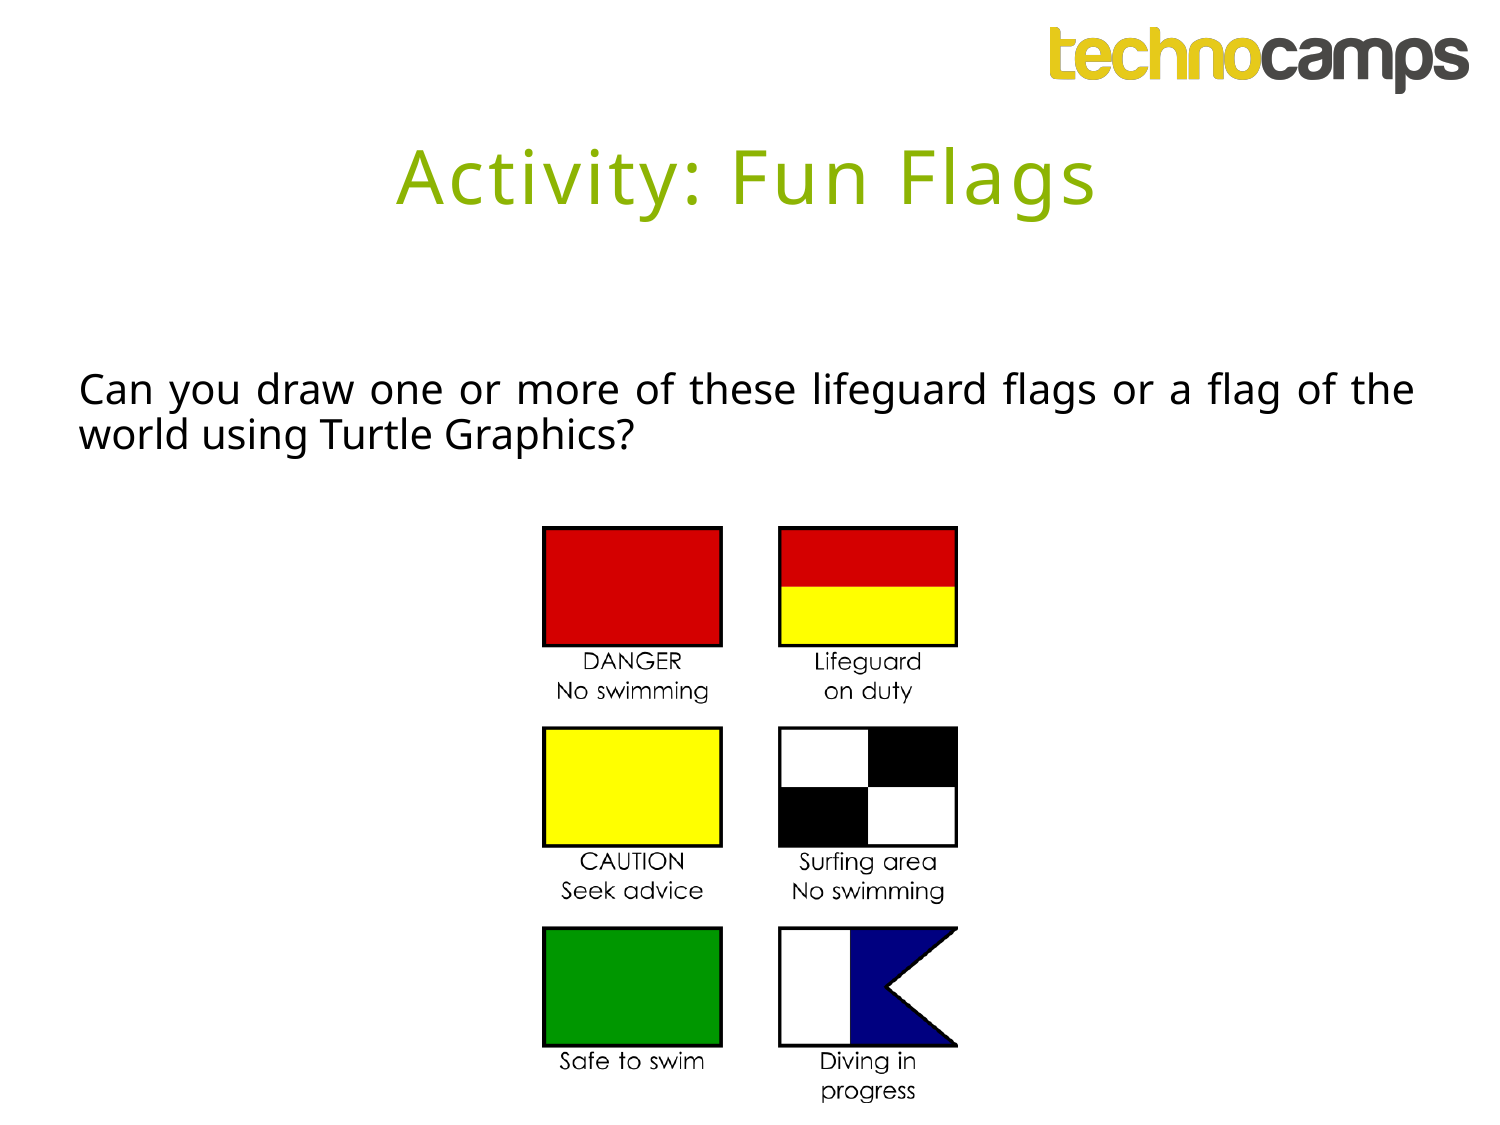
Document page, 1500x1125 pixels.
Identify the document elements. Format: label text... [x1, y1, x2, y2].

list Can you draw one or more of these lifeguard flags or a flag of the world using Turtle Graphics? [63, 360, 1431, 1103]
picture [542, 526, 958, 1103]
picture [1050, 27, 1469, 94]
list Activity: Fun Flags [24, 132, 1470, 339]
